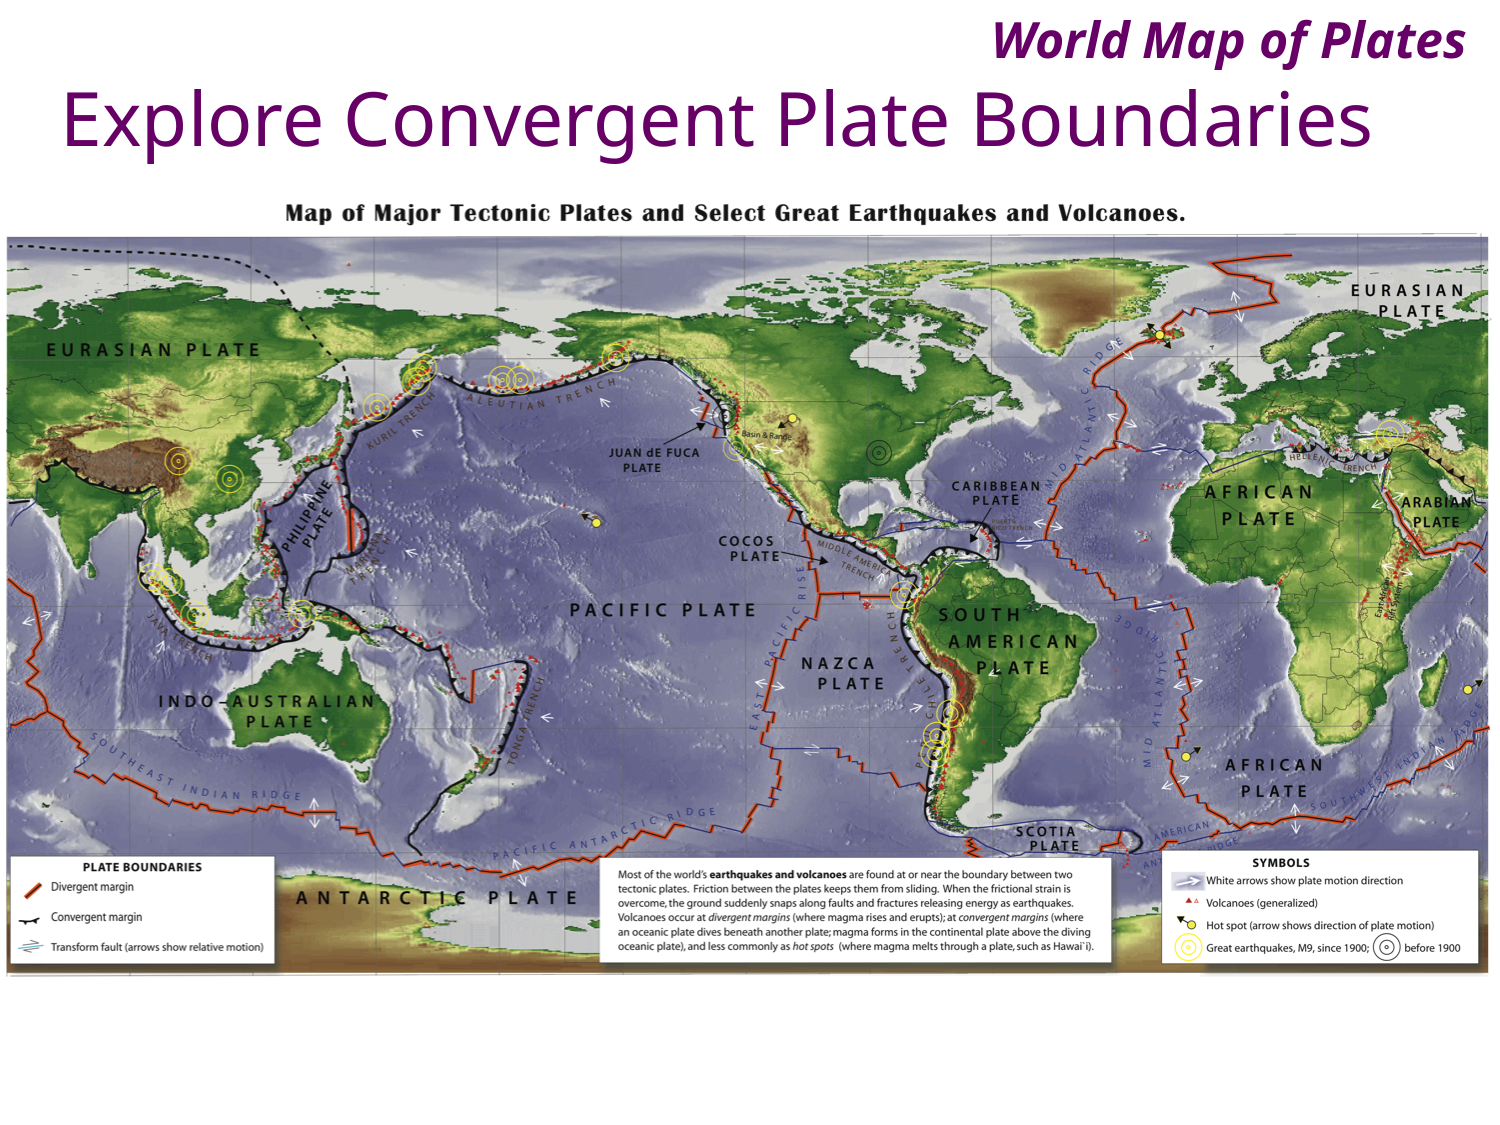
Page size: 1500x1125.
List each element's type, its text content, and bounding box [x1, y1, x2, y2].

text_box World Map of Plates [976, 0, 1483, 76]
text_box Explore Convergent Plate Boundaries [6, 64, 1428, 184]
picture [6, 185, 1500, 979]
